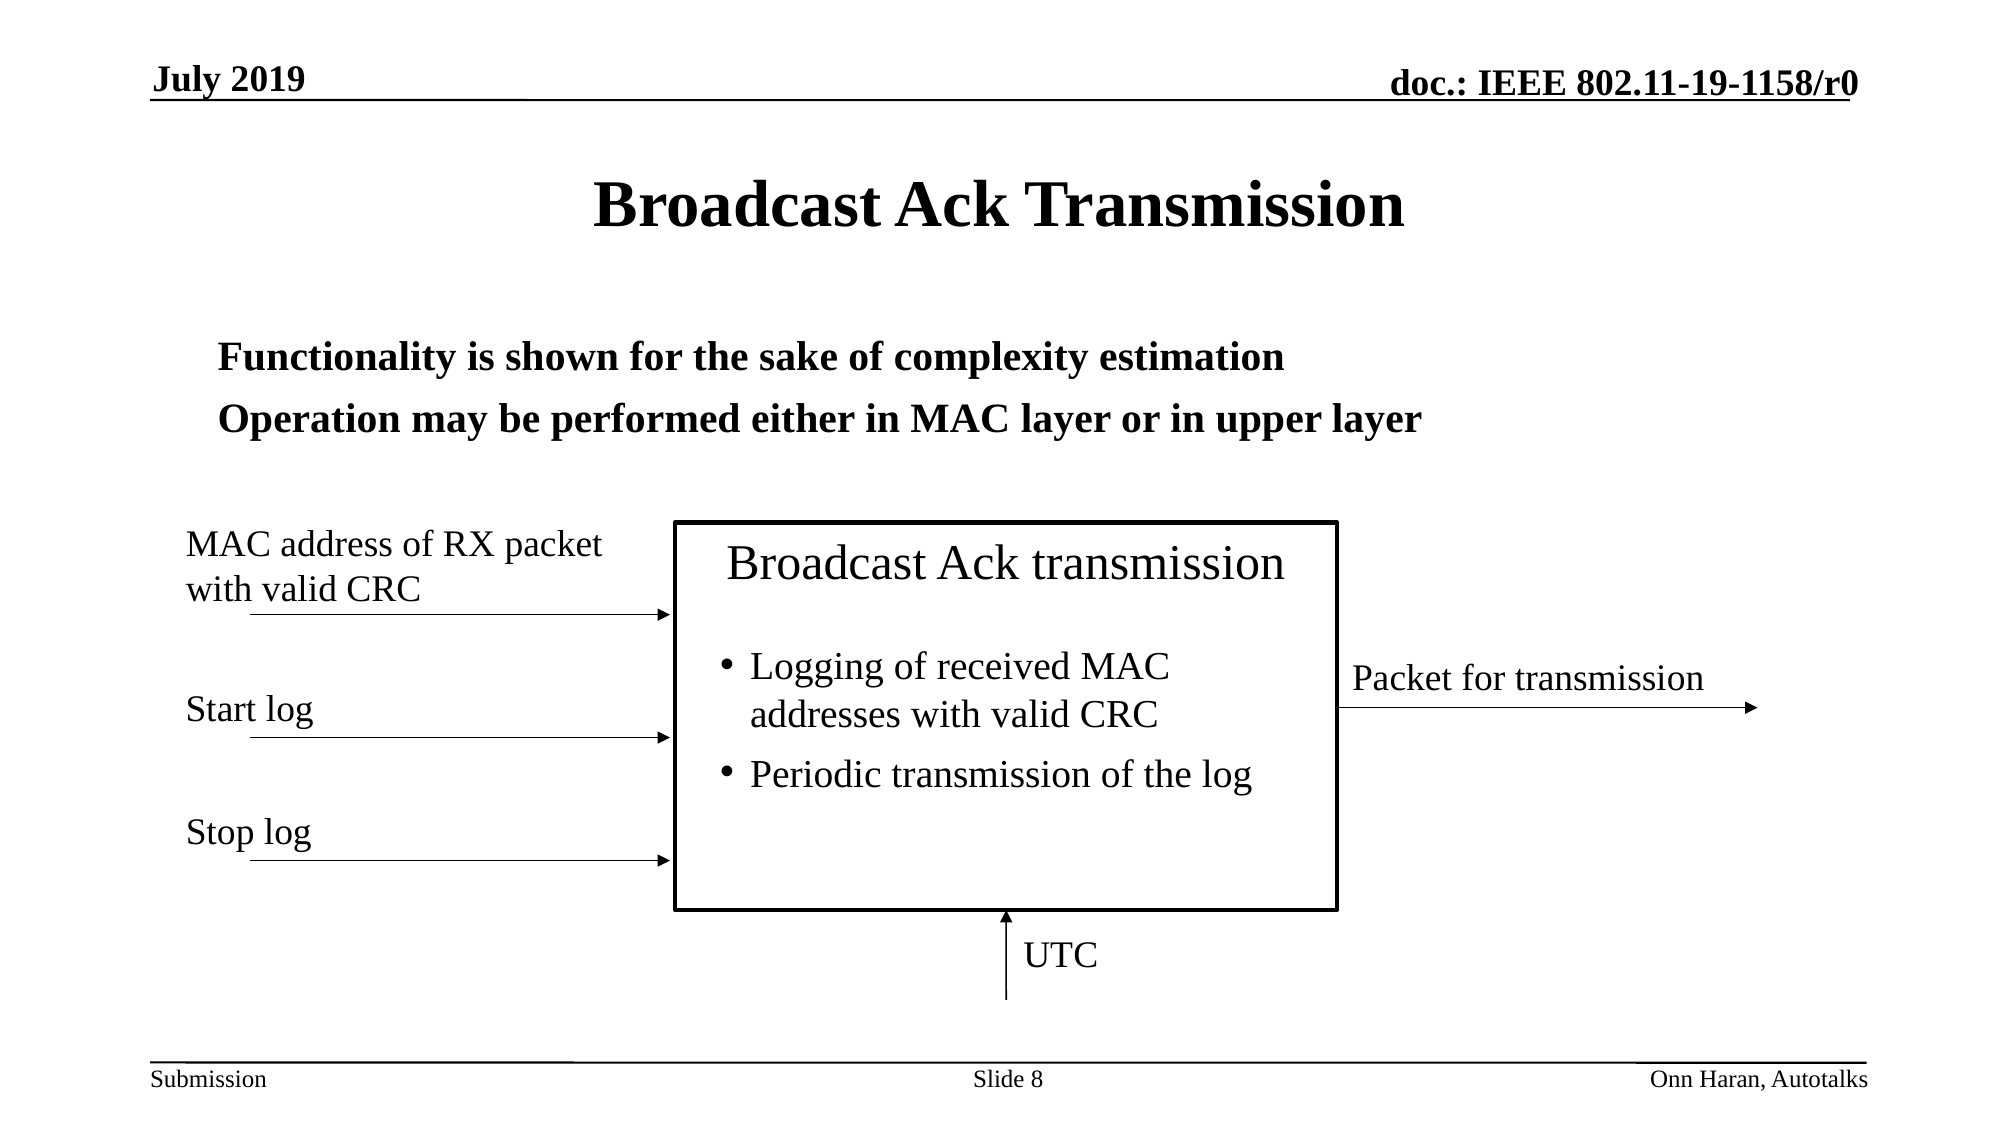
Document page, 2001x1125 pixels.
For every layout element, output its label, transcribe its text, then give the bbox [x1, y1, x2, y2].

text_box UTC [1010, 922, 1309, 983]
text_box Packet for transmission [1337, 645, 1775, 705]
text_box Start log [170, 676, 686, 737]
footer Onn Haran, Autotalks [1171, 1061, 1869, 1093]
text_box Broadcast Ack transmission Logging of received MAC addresses with valid CRC Periodic transmission of the log [673, 520, 1339, 912]
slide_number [152, 54, 563, 100]
text_box MAC address of RX packet with valid CRC [171, 511, 674, 616]
slide_number Slide 8 [950, 1061, 1067, 1123]
text_box Functionality is shown for the sake of complexity estimation Operation may be performed either in MAC layer or in upper layer [202, 321, 1930, 449]
title Broadcast Ack Transmission [149, 112, 1850, 288]
text_box Stop log [171, 799, 535, 860]
